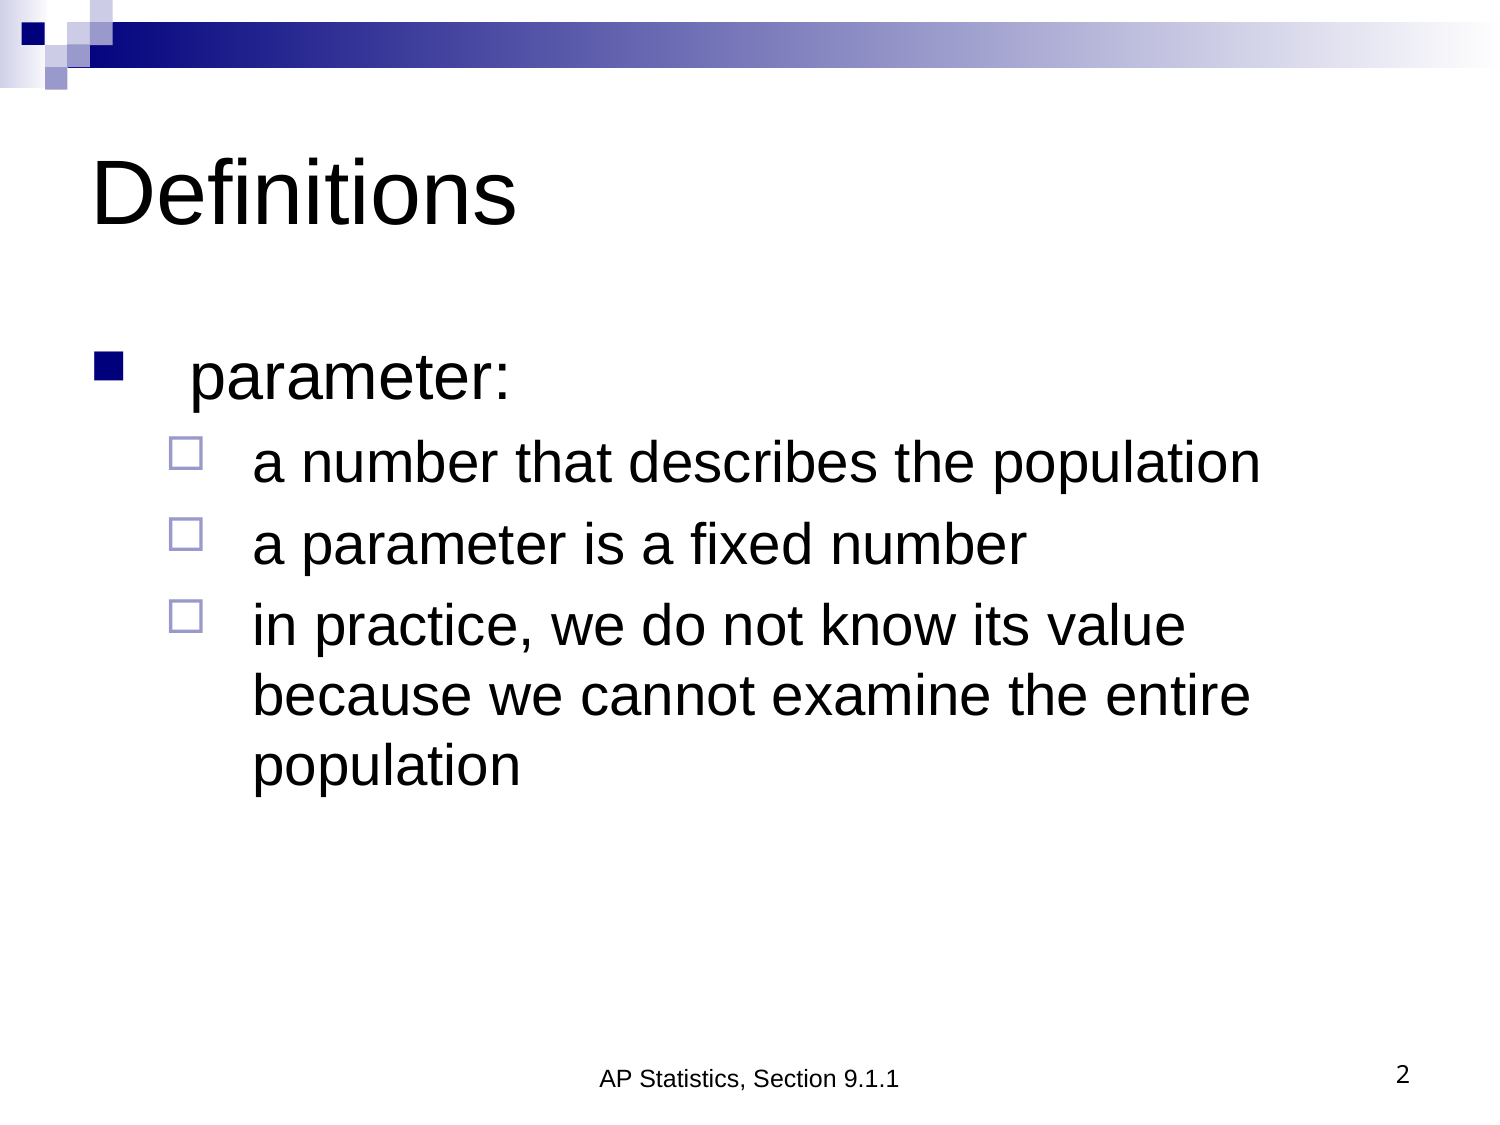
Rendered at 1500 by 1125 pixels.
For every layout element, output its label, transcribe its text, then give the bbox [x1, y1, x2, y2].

title Definitions [74, 74, 1426, 301]
list parameter: a number that describes the population a parameter is a fixed number in practice, we do not know its value because we cannot examine the entire population [74, 324, 1426, 1026]
footer AP Statistics, Section 9.1.1 [512, 1026, 988, 1101]
slide_number 2 [1074, 1026, 1426, 1101]
